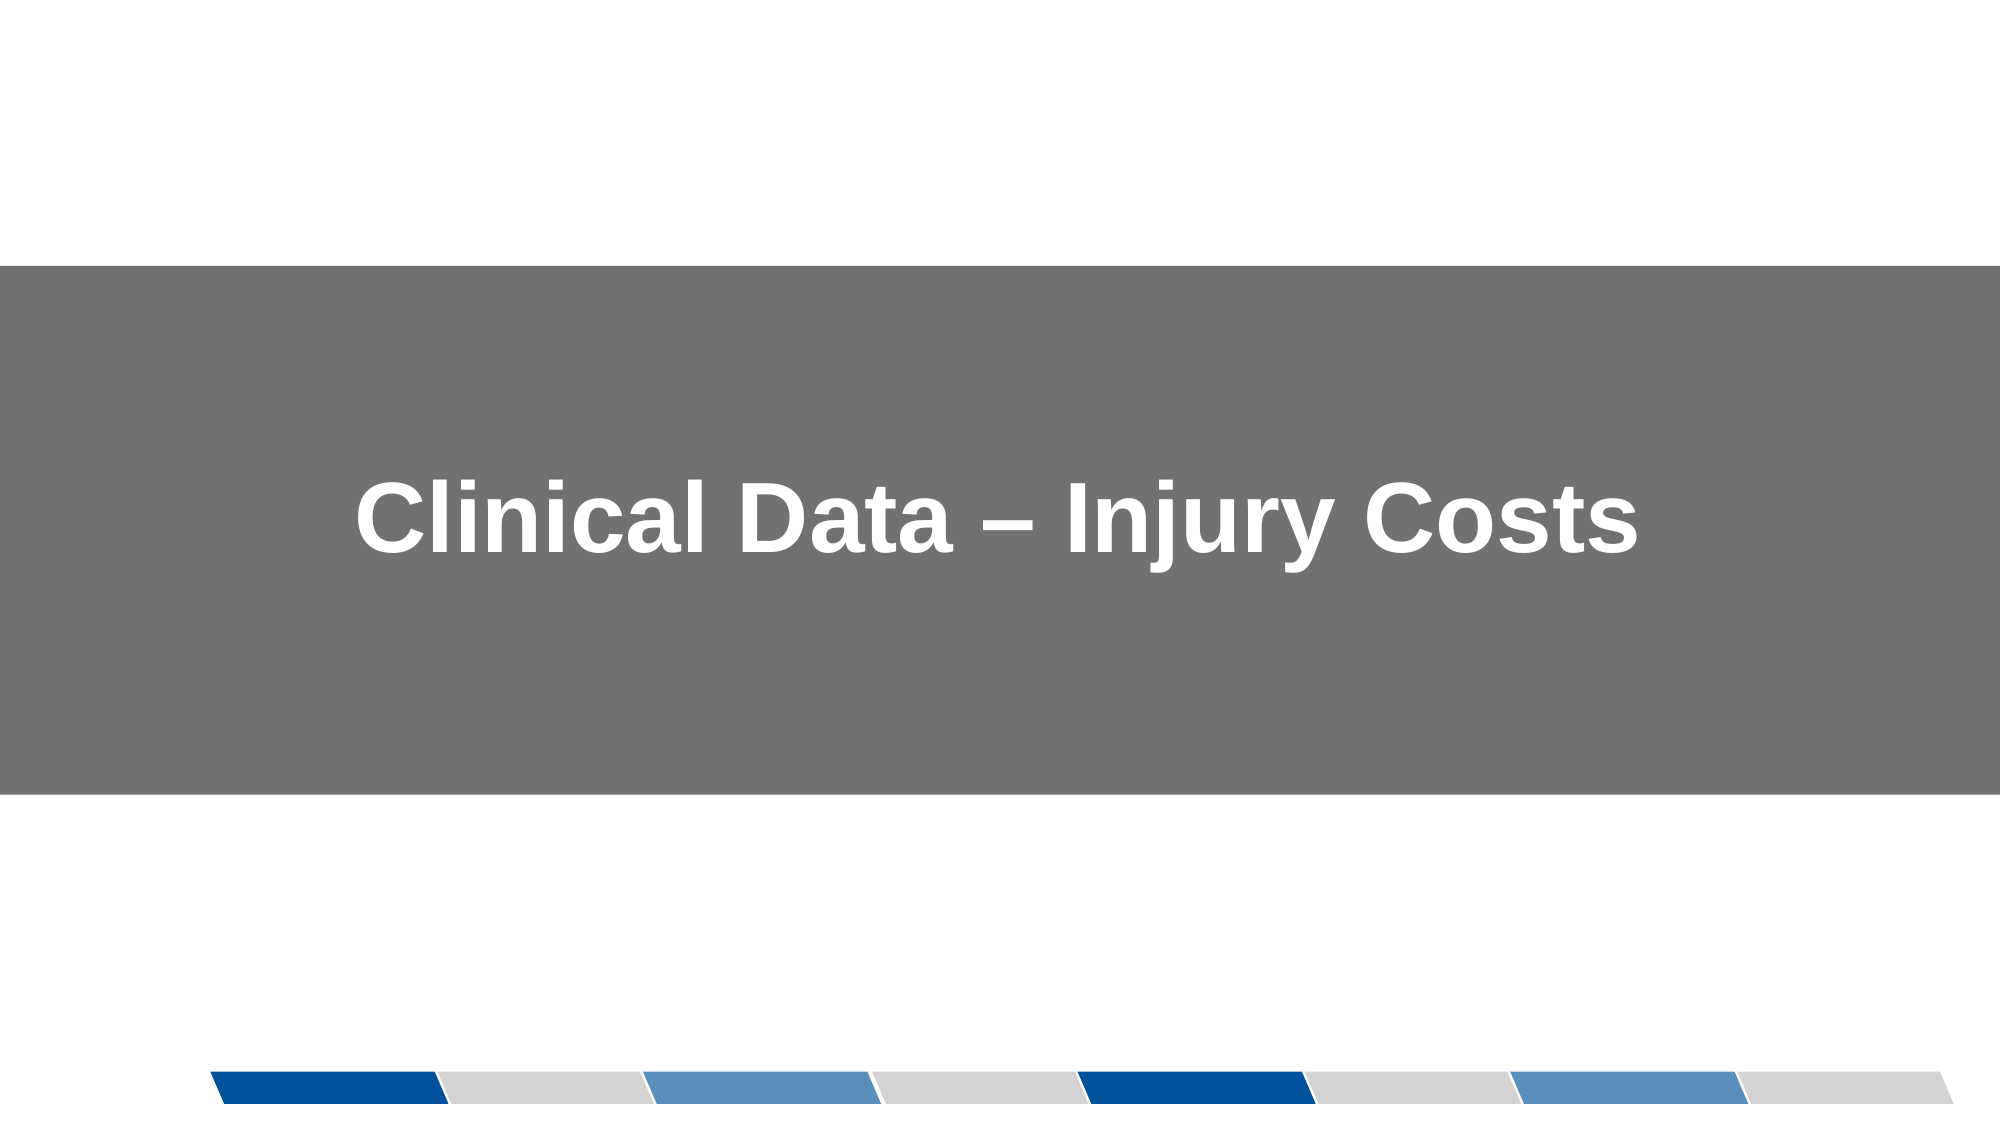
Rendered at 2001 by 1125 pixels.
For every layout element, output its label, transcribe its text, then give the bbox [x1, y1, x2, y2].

text_box [1510, 1071, 1749, 1104]
text_box [0, 265, 2000, 795]
text_box [210, 1071, 449, 1104]
text_box [1077, 1071, 1316, 1104]
text_box [872, 1071, 1089, 1104]
text_box [642, 1071, 882, 1104]
text_box Clinical Data – Injury Costs [194, 321, 1803, 719]
text_box [437, 1071, 654, 1104]
text_box [1737, 1071, 1954, 1104]
text_box [1304, 1071, 1522, 1104]
